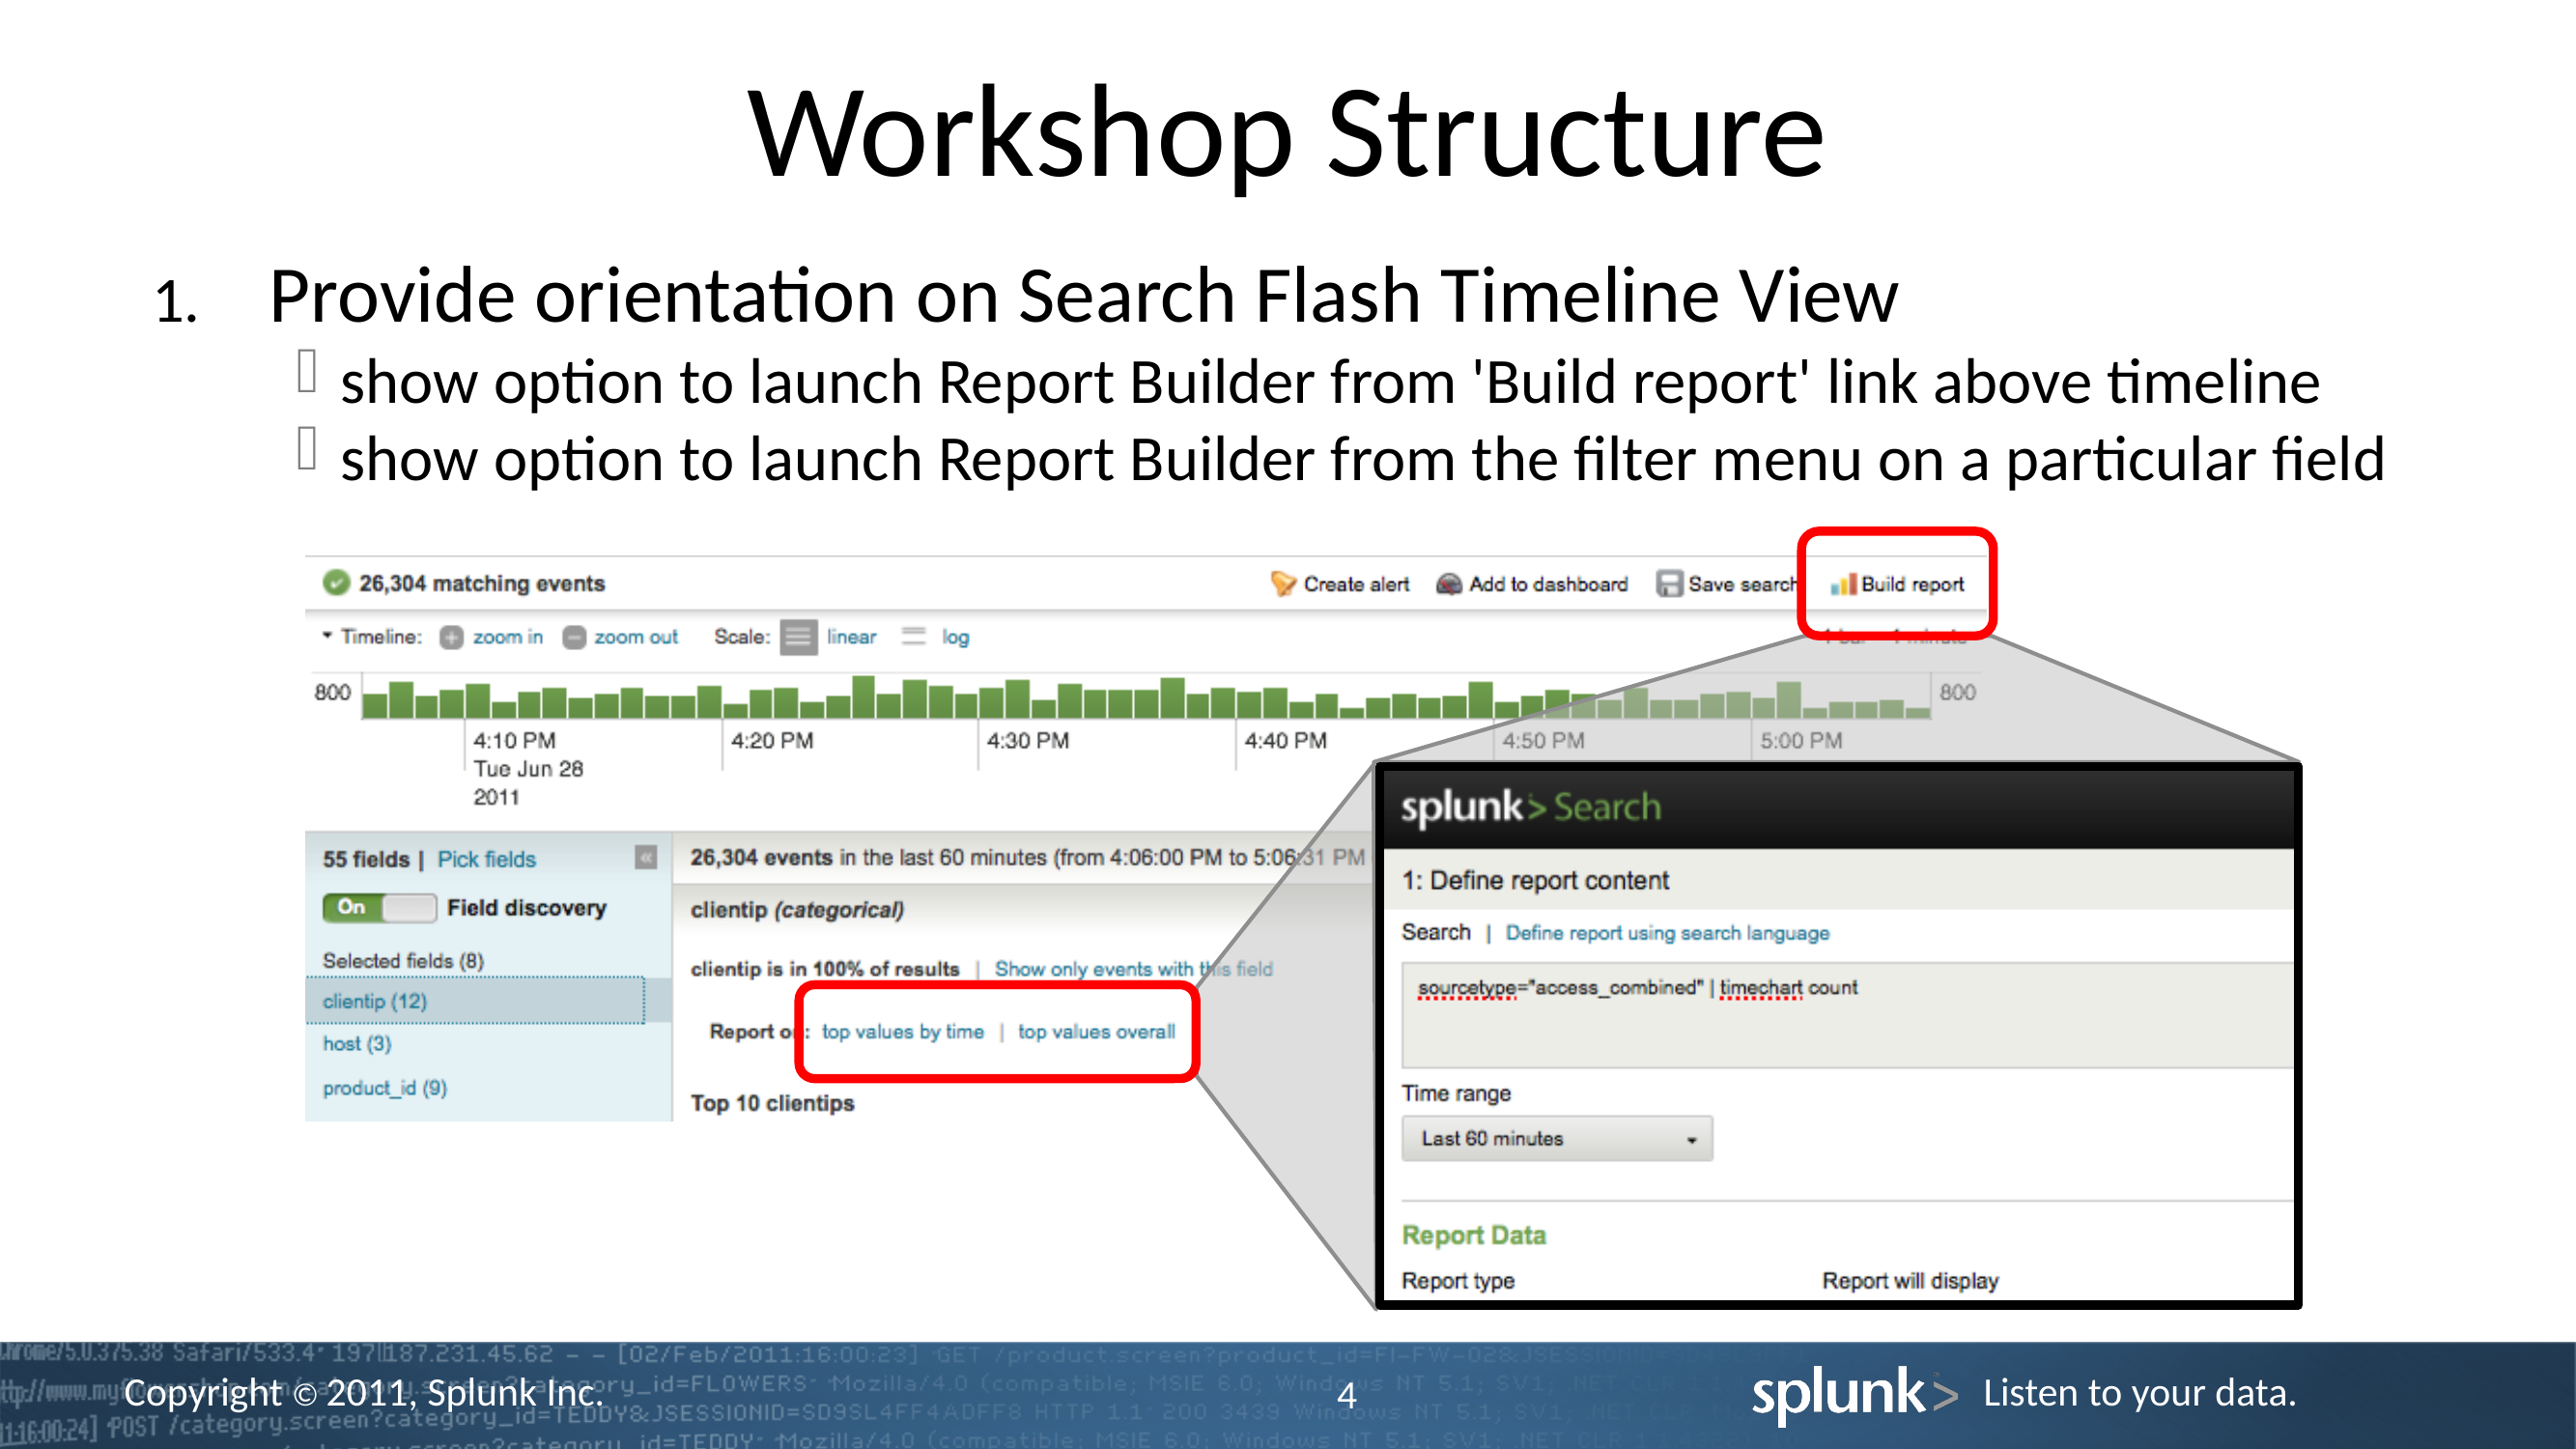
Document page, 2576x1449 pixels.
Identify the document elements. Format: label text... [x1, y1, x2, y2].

slide_number 4 [1292, 1356, 1401, 1430]
list Provide orientation on Search Flash Timeline View show option to launch Report Builder from 'Build report' link above timeline show option to launch Report Builder from the filter menu on a particular field [128, 230, 2448, 554]
title Workshop Structure [0, 3, 2576, 244]
picture [0, 1342, 2576, 1449]
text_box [305, 530, 2300, 1310]
